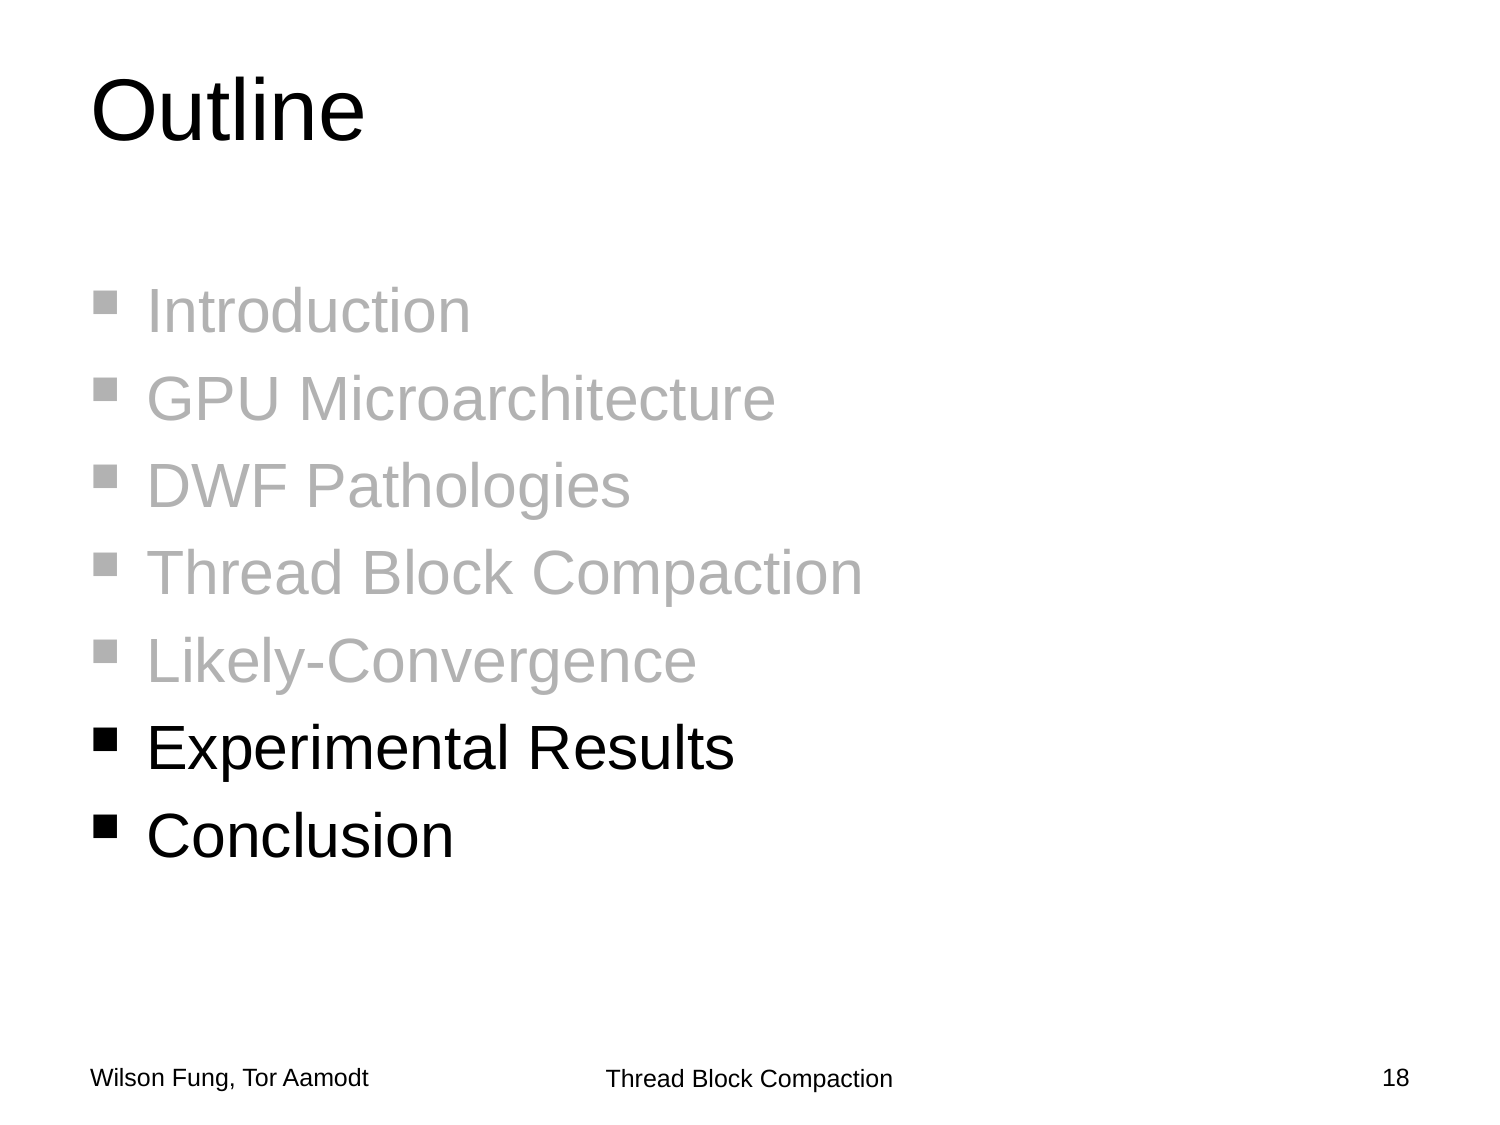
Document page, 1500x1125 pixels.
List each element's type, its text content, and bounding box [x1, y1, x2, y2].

slide_number Wilson Fung, Tor Aamodt [74, 1023, 426, 1100]
slide_number 18 [1074, 1023, 1426, 1100]
list Introduction GPU Microarchitecture DWF Pathologies Thread Block Compaction Likely-Convergence Experimental Results Conclusion [74, 262, 1426, 1006]
footer Thread Block Compaction [512, 1024, 988, 1101]
title Outline [74, 45, 1426, 233]
